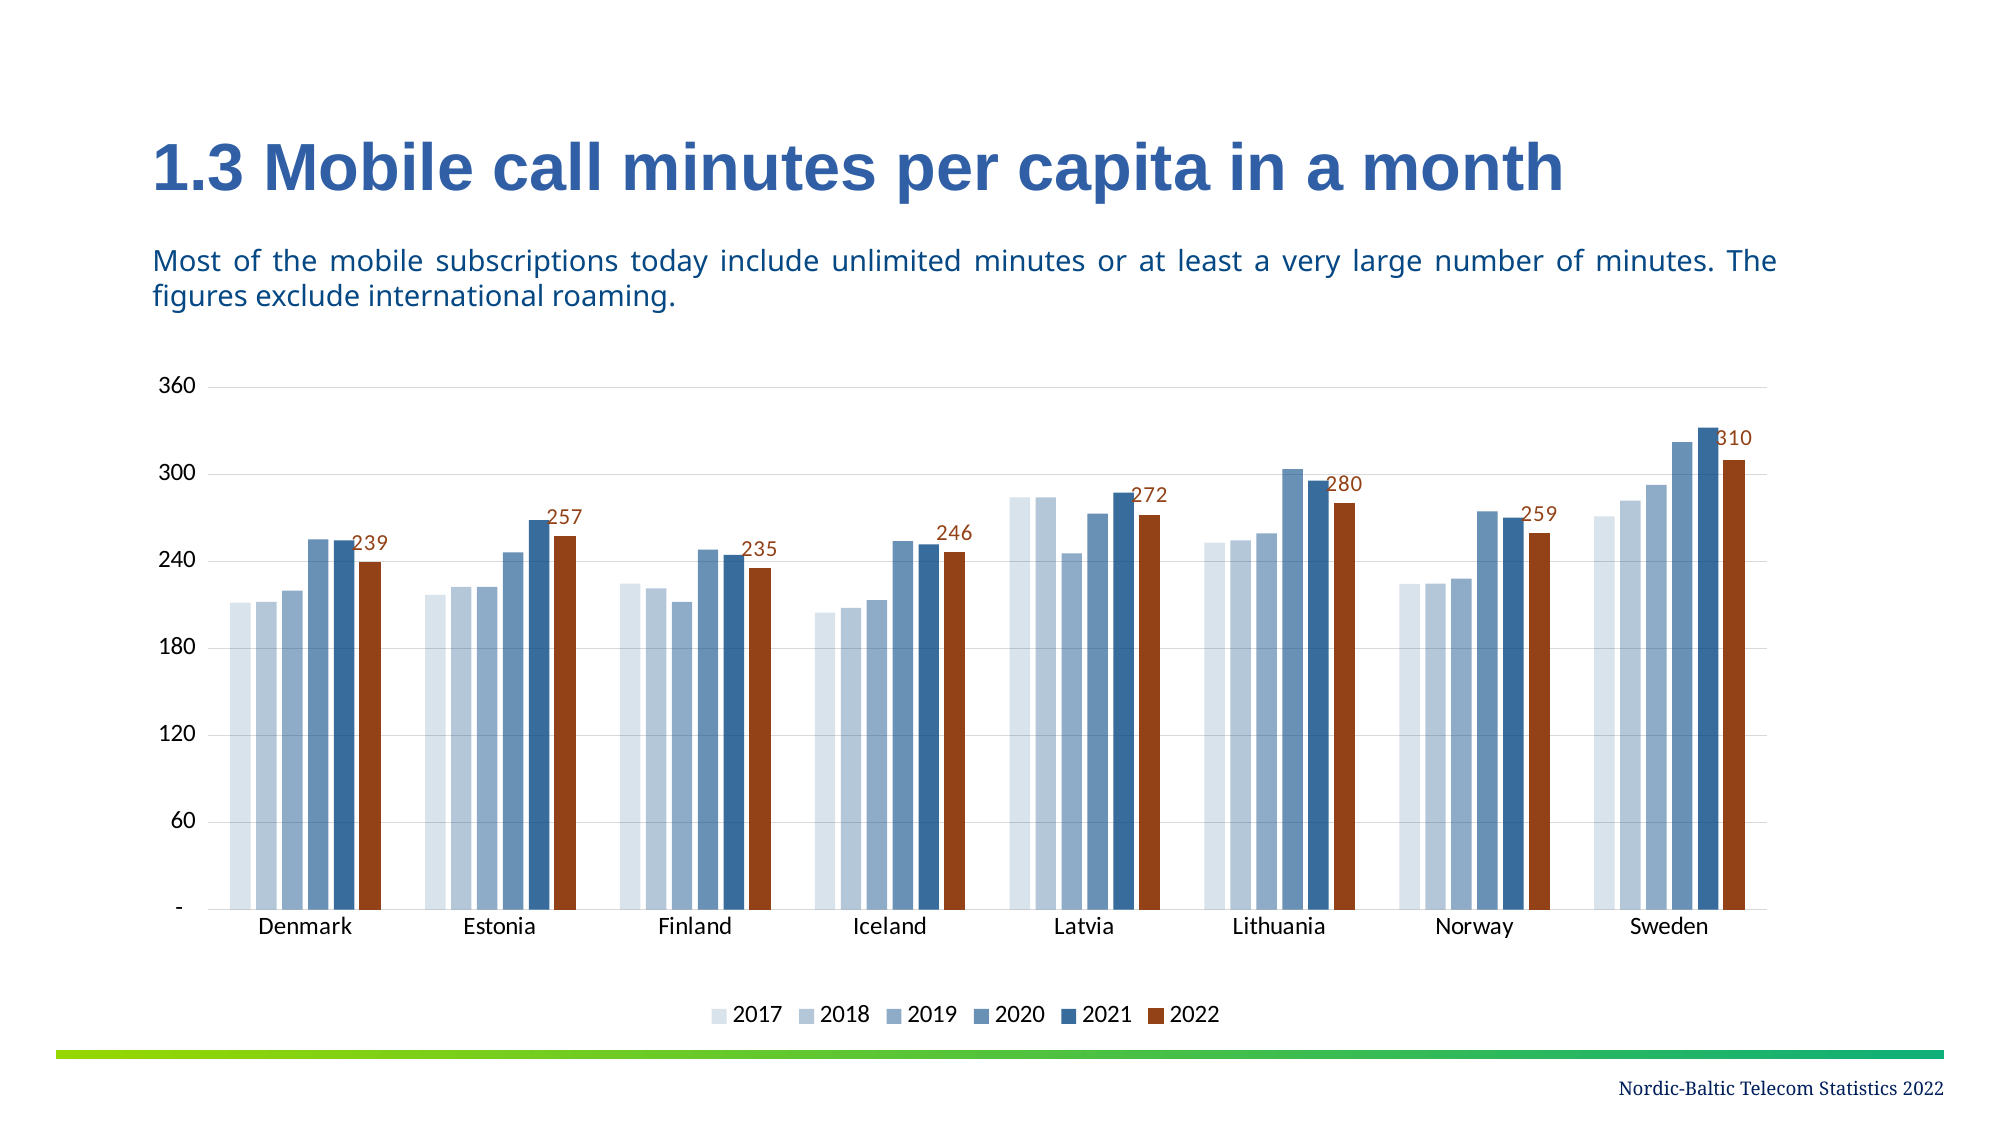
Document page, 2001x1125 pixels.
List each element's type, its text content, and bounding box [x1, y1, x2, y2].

title 1.3 Mobile call minutes per capita in a month [137, 59, 1863, 278]
text_box Most of the mobile subscriptions today include unlimited minutes or at least a very large number of minutes. The figures exclude international roaming. [137, 234, 1794, 372]
chart [137, 372, 1794, 1035]
